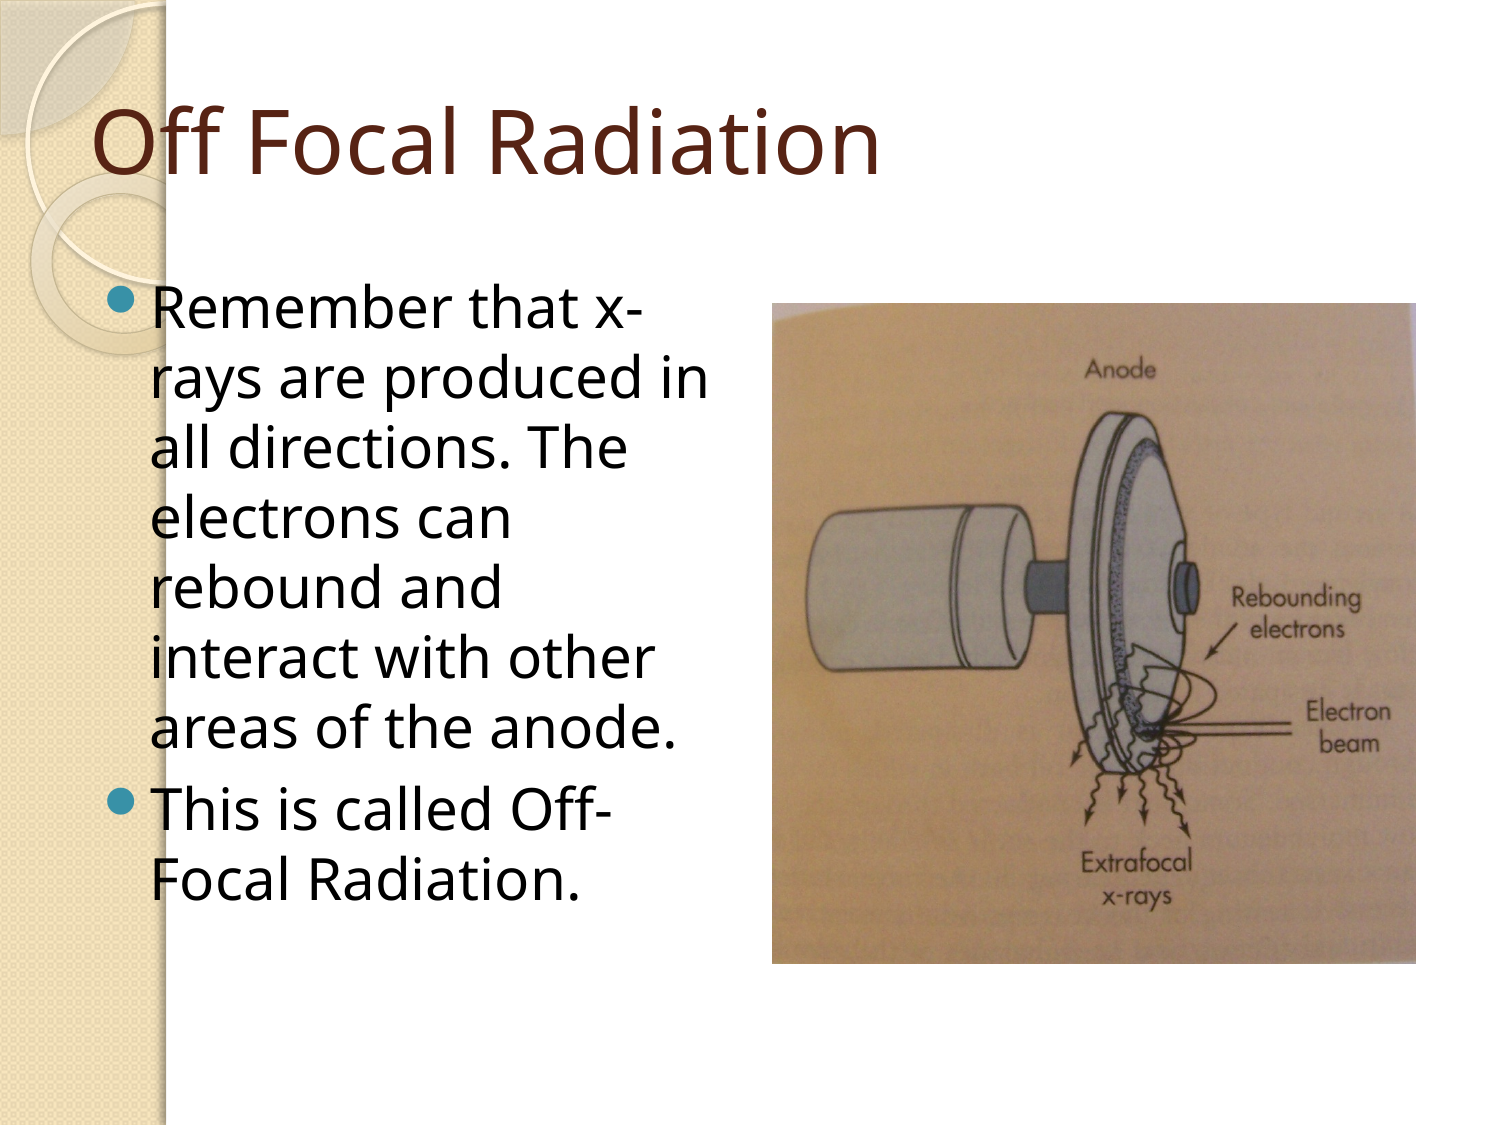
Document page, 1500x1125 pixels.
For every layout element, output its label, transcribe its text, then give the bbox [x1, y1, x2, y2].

list Remember that x-rays are produced in all directions. The electrons can rebound and interact with other areas of the anode. This is called Off-Focal Radiation. [75, 262, 737, 1005]
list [771, 303, 1416, 965]
title Off Focal Radiation [75, 45, 1425, 233]
